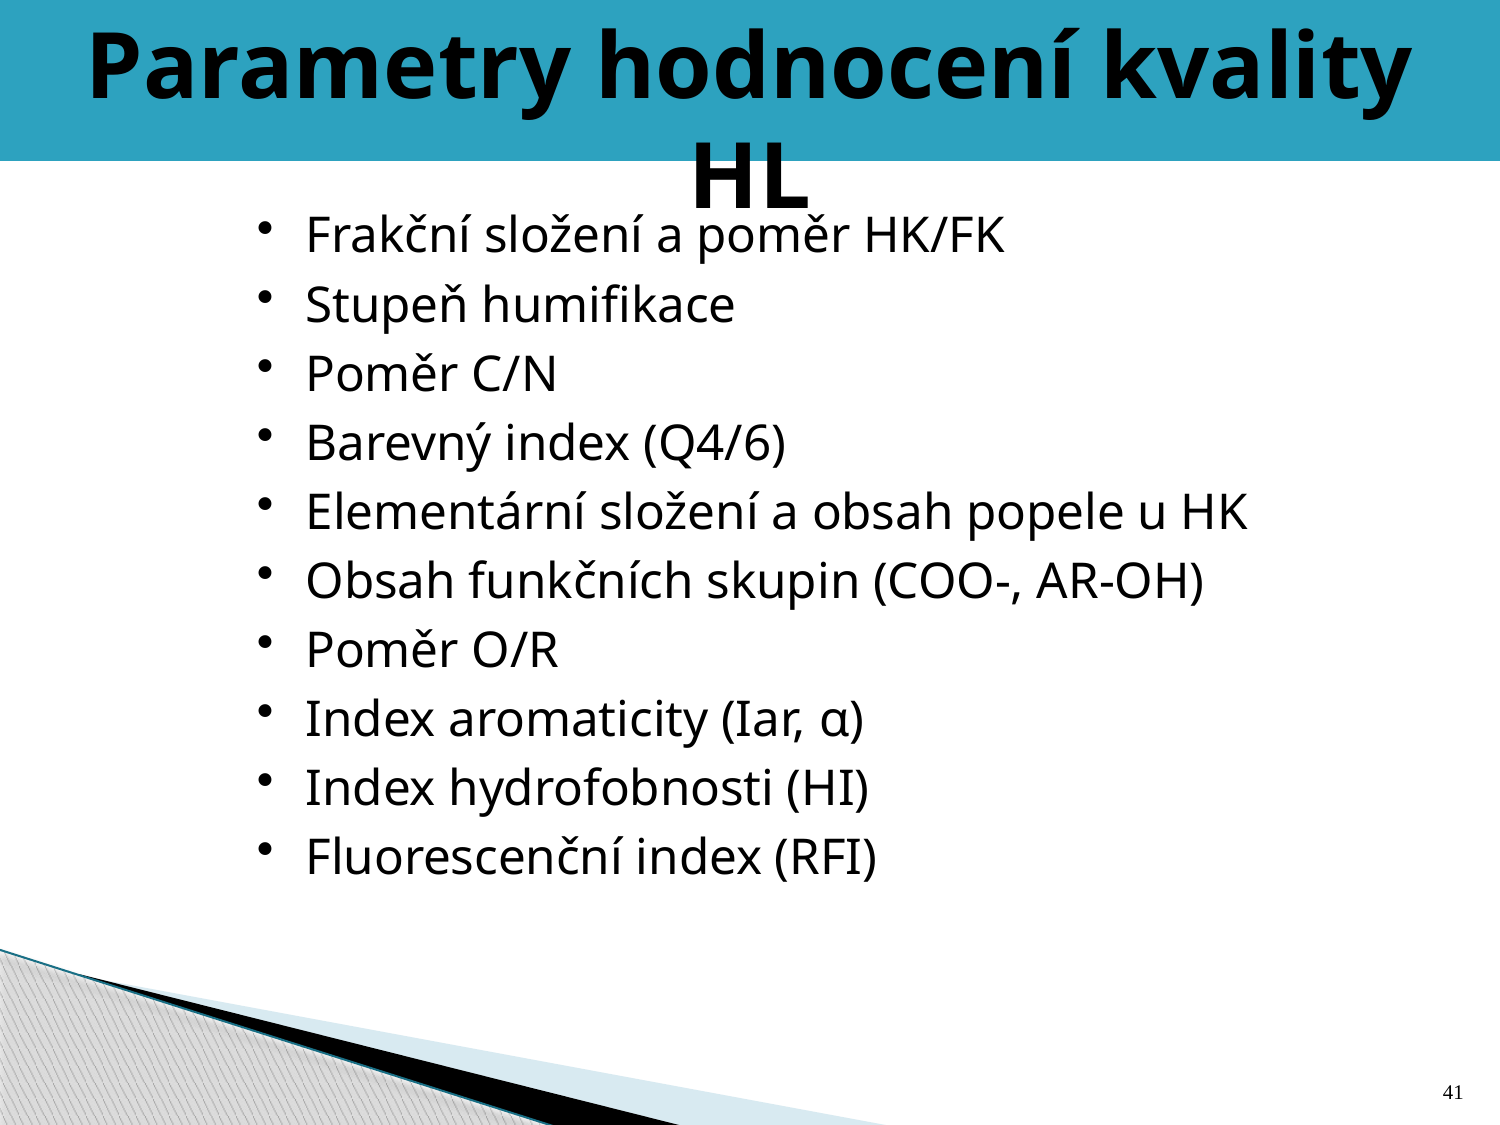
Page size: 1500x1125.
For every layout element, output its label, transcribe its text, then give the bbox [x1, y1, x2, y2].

text_box Parametry hodnocení kvality HL [0, 0, 1500, 161]
text_box Frakční složení a poměr HK/FK Stupeň humifikace Poměr C/N Barevný index (Q4/6) Elementární složení a obsah popele u HK Obsah funkčních skupin (COO-, AR-OH) Poměr O/R Index aromaticity (Iar, α) Index hydrofobnosti (HI) Fluorescenční index (RFI) [242, 196, 1500, 894]
slide_number 41 [1418, 1051, 1479, 1112]
